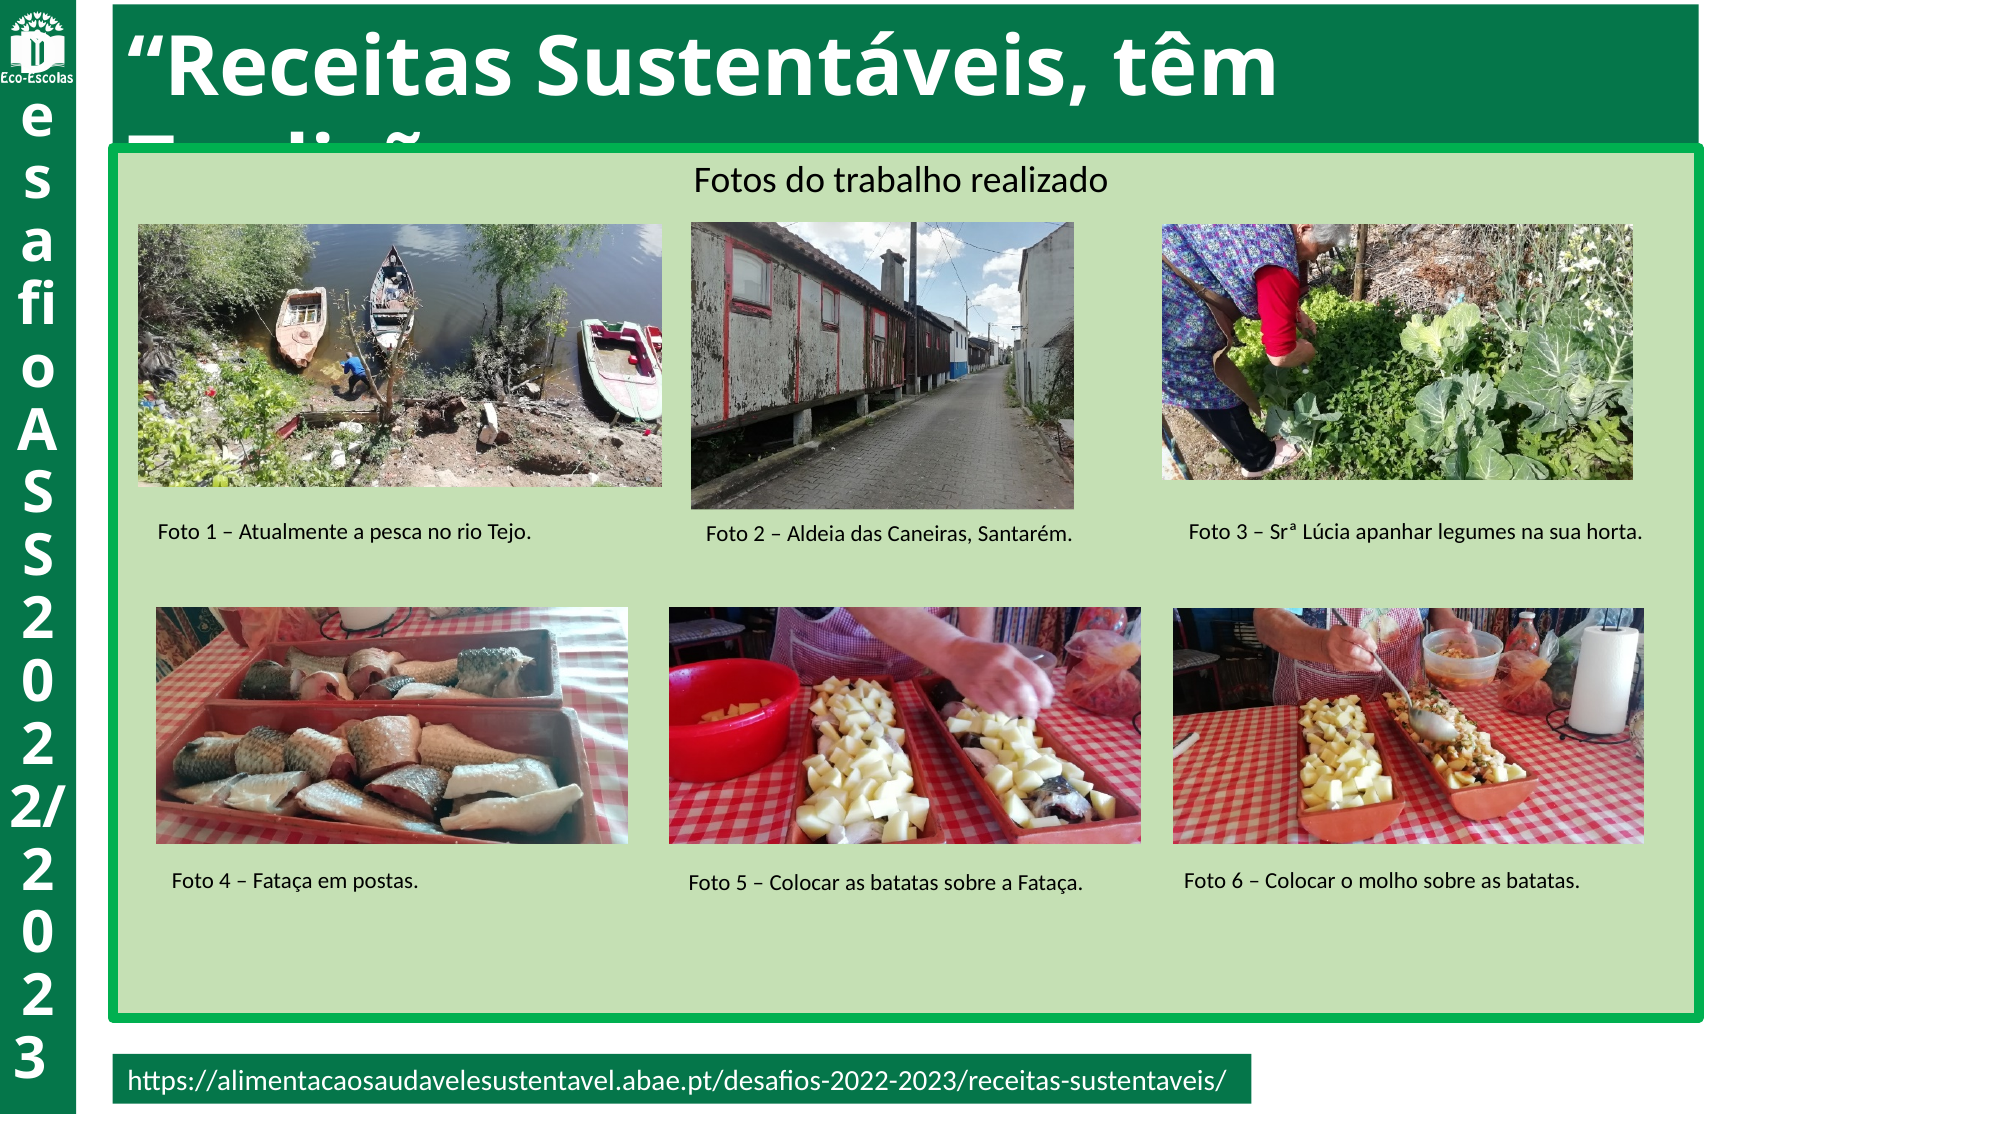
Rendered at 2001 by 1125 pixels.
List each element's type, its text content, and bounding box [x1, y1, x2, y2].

text_box Foto 4 – Fataça em postas. [156, 856, 562, 901]
text_box https://alimentacaosaudavelesustentavel.abae.pt/desafios-2022-2023/receitas-sustentaveis/ [112, 1053, 1252, 1104]
picture [1, 11, 73, 83]
picture [156, 607, 628, 844]
picture [669, 607, 1141, 844]
text_box Foto 1 – Atualmente a pesca no rio Tejo. [142, 507, 548, 552]
picture [1173, 608, 1644, 844]
title Desafio ASS 2022/2023 [0, 0, 77, 1114]
picture [1162, 224, 1633, 481]
text_box Foto 6 – Colocar o molho sobre as batatas. [1169, 856, 1633, 901]
text_box Fotos do trabalho realizado [112, 147, 1699, 1018]
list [138, 224, 662, 488]
text_box Foto 5 – Colocar as batatas sobre a Fataça. [673, 858, 1138, 903]
text_box Foto 2 – Aldeia das Caneiras, Santarém. [691, 509, 1097, 553]
text_box “Receitas Sustentáveis, têm Tradição” [112, 4, 1699, 147]
text_box Foto 3 – Srª Lúcia apanhar legumes na sua horta. [1173, 507, 1662, 552]
picture [691, 222, 1074, 510]
